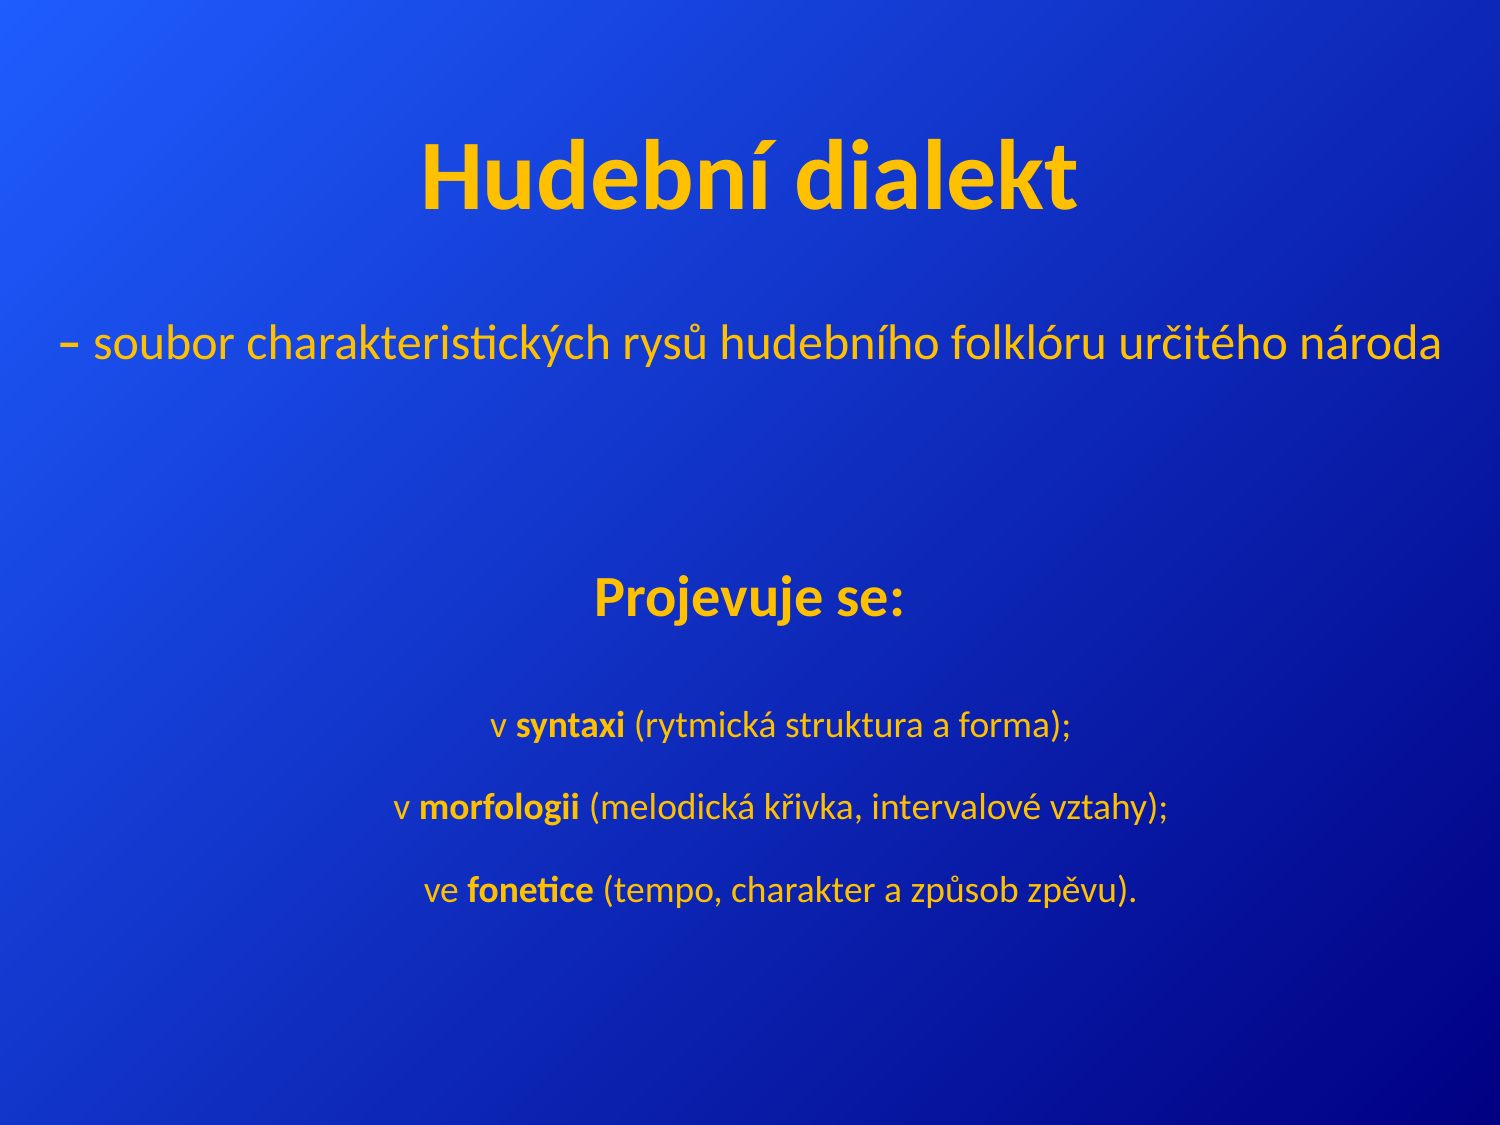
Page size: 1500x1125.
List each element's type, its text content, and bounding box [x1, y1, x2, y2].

text_box Hudební dialekt [405, 101, 1095, 237]
text_box – soubor charakteristických rysů hudebního folklóru určitého národa [42, 302, 1458, 378]
text_box Projevuje se: [579, 550, 921, 636]
text_box v syntaxi (rytmická struktura a forma); v morfologii (melodická křivka, intervalové vztahy); ve fonetice (tempo, charakter a způsob zpěvu). [375, 692, 1188, 918]
